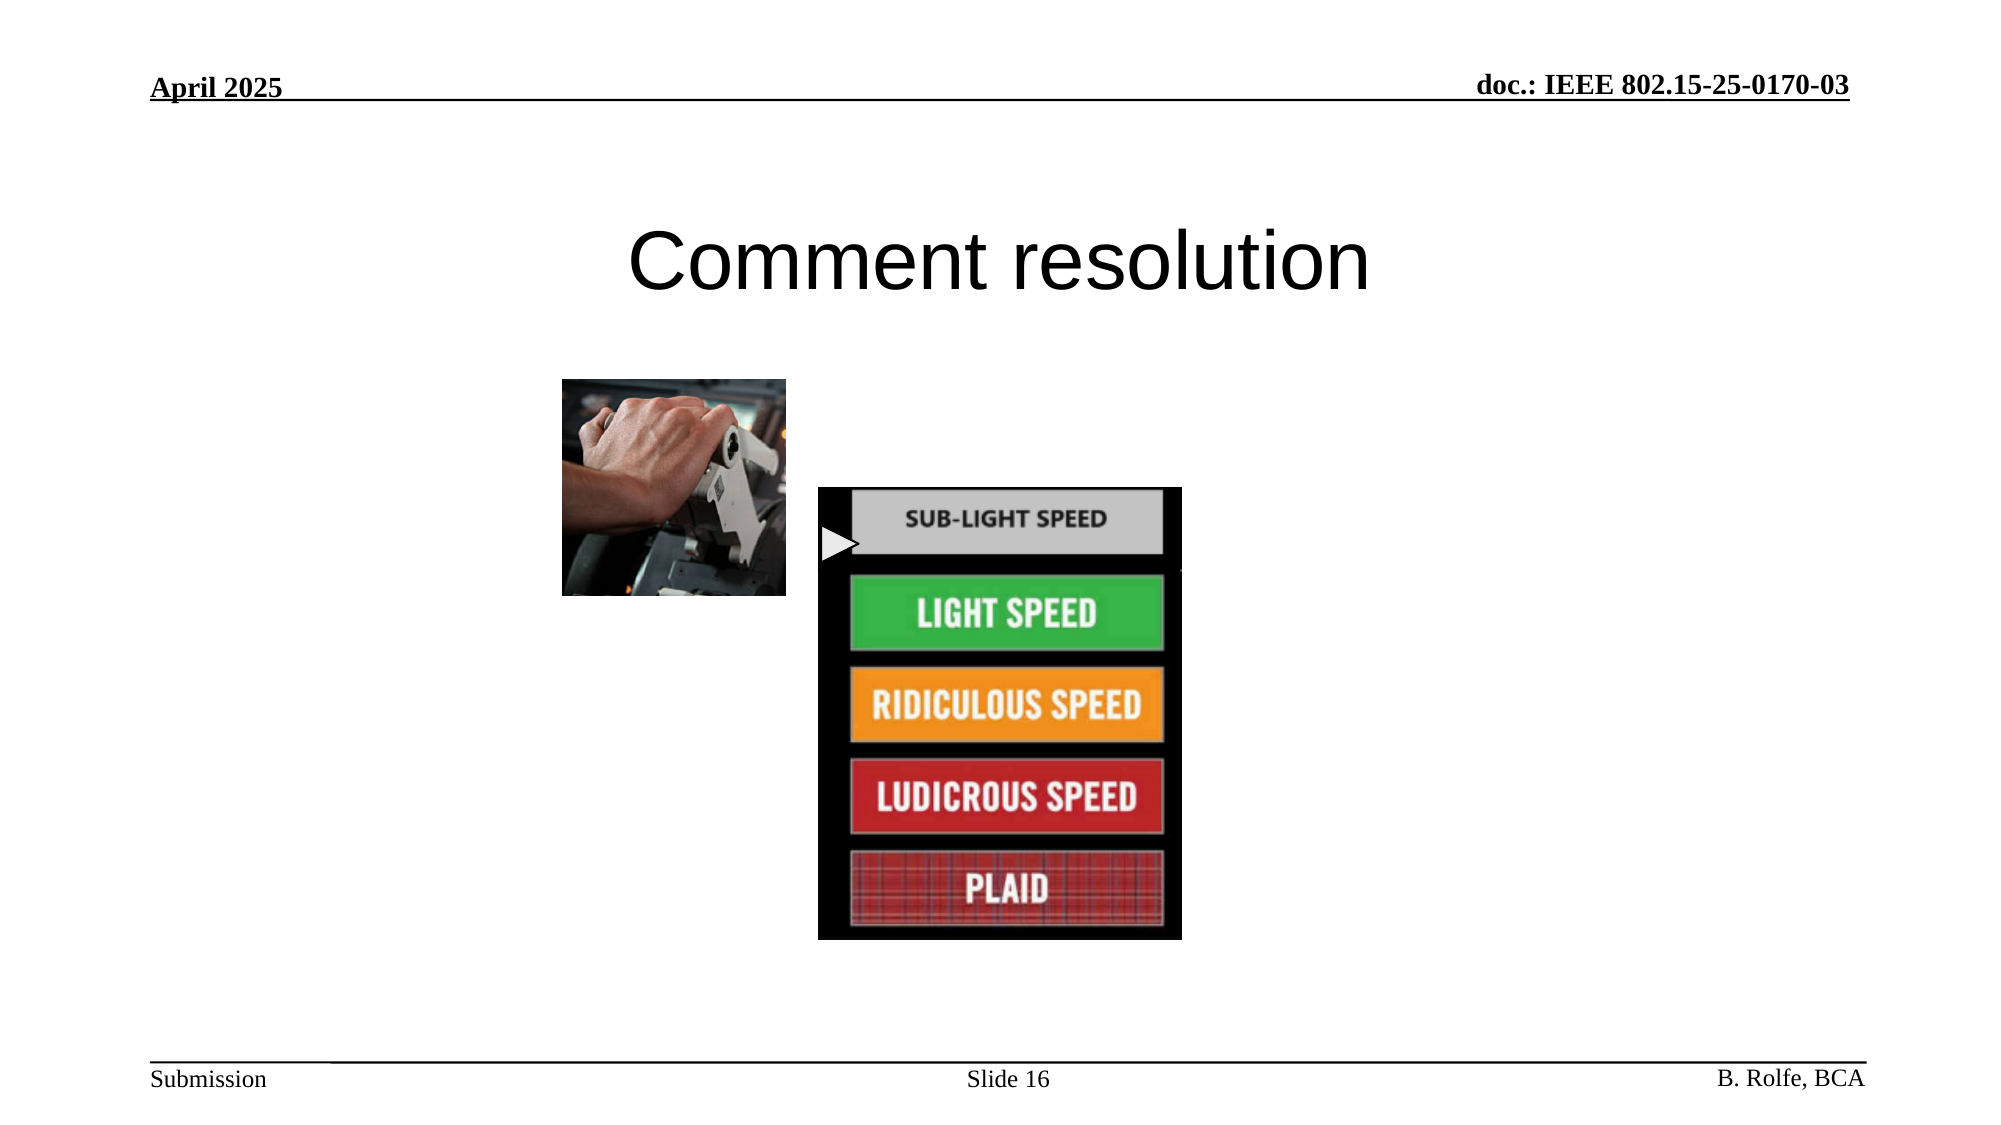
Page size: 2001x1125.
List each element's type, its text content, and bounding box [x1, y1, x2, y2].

title Comment resolution [150, 112, 1850, 400]
picture [818, 487, 1182, 940]
picture [562, 379, 787, 596]
slide_number Slide 16 [964, 1062, 1053, 1093]
